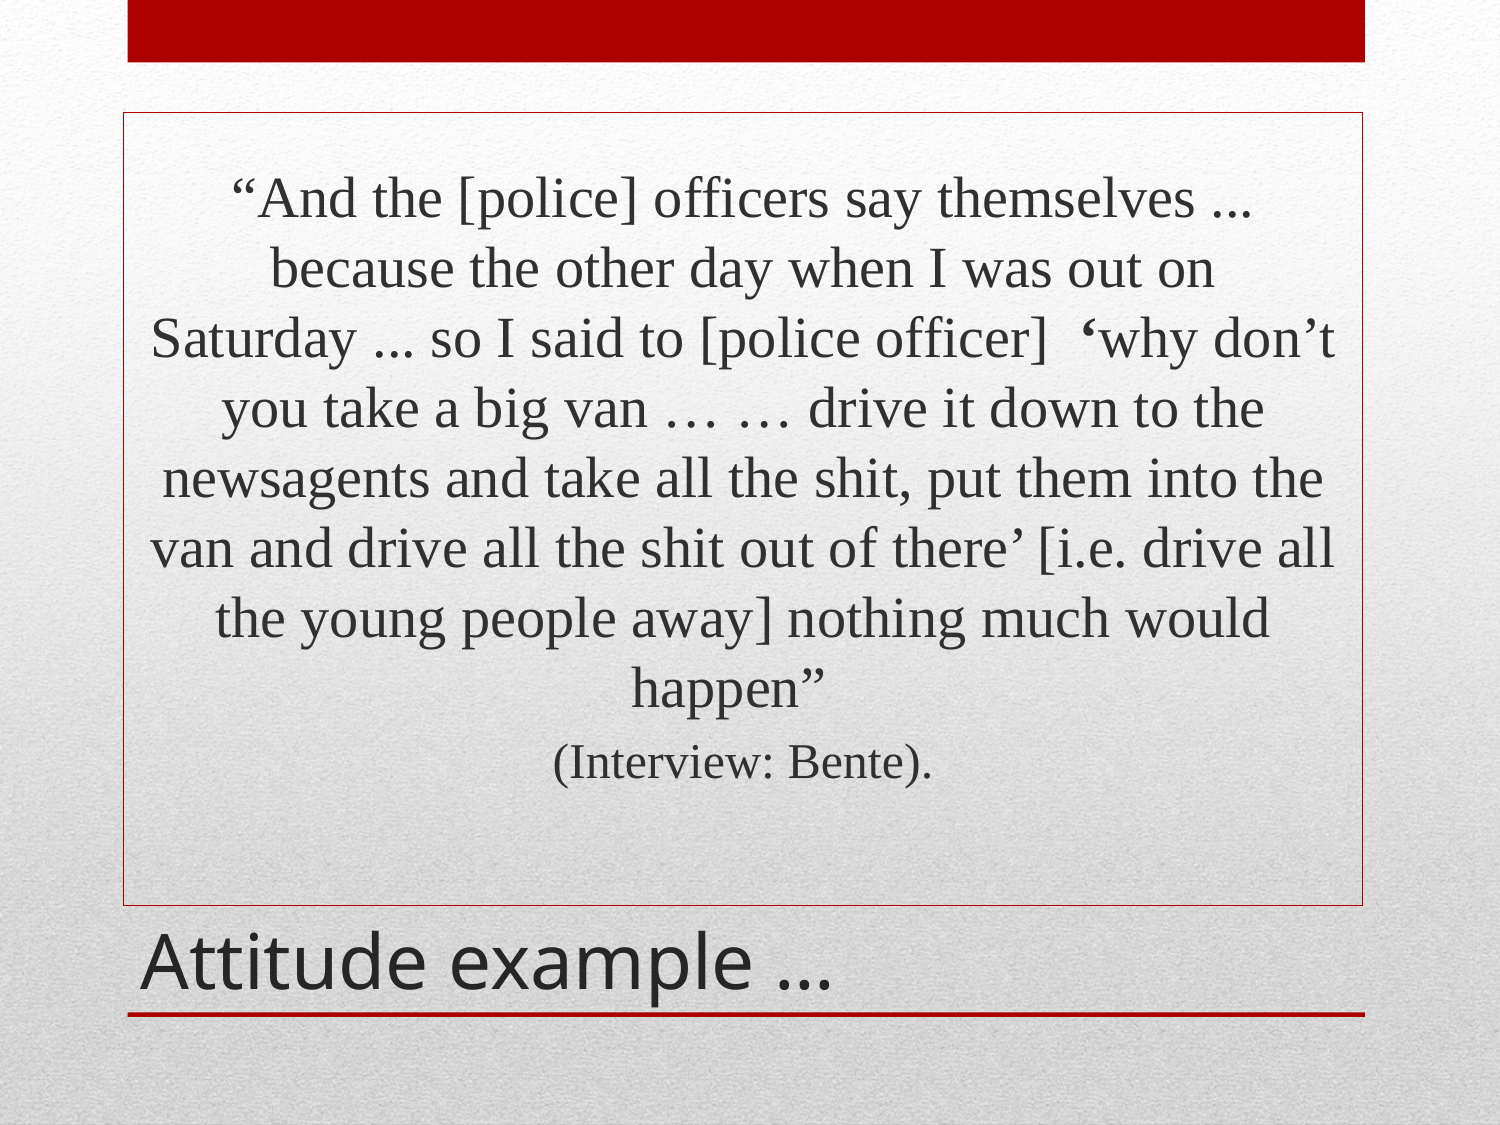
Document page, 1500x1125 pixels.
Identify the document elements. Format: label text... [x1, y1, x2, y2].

title Attitude example … [125, 905, 1365, 1013]
list “And the [police] officers say themselves ... because the other day when I was out on Saturday ... so I said to [police officer] ‘why don’t you take a big van … … drive it down to the newsagents and take all the shit, put them into the van and drive all the shit out of there’ [i.e. drive all the young people away] nothing much would happen” (Interview: Bente). [123, 112, 1363, 906]
